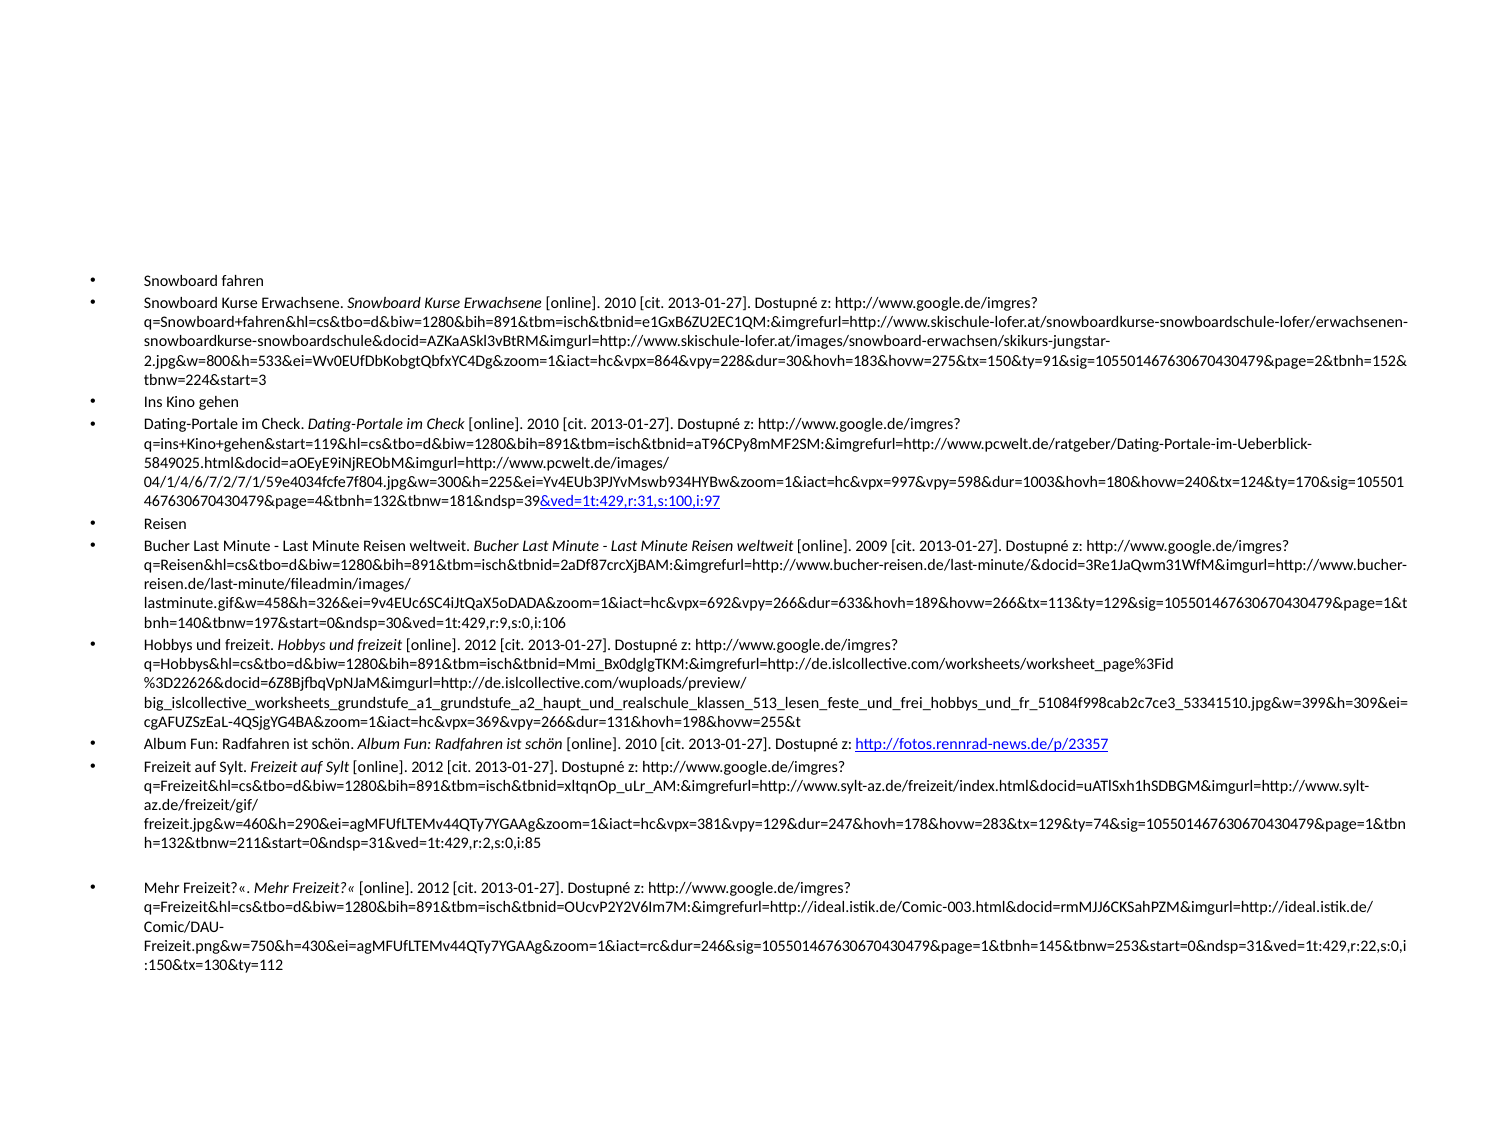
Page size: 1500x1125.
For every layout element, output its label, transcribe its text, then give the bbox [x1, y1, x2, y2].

list Snowboard fahren Snowboard Kurse Erwachsene. Snowboard Kurse Erwachsene [online]. 2010 [cit. 2013-01-27]. Dostupné z: http://www.google.de/imgres?q=Snowboard+fahren&hl=cs&tbo=d&biw=1280&bih=891&tbm=isch&tbnid=e1GxB6ZU2EC1QM:&imgrefurl=http://www.skischule-lofer.at/snowboardkurse-snowboardschule-lofer/erwachsenen-snowboardkurse-snowboardschule&docid=AZKaASkl3vBtRM&imgurl=http://www.skischule-lofer.at/images/snowboard-erwachsen/skikurs-jungstar-2.jpg&w=800&h=533&ei=Wv0EUfDbKobgtQbfxYC4Dg&zoom=1&iact=hc&vpx=864&vpy=228&dur=30&hovh=183&hovw=275&tx=150&ty=91&sig=105501467630670430479&page=2&tbnh=152&tbnw=224&start=3 Ins Kino gehen Dating-Portale im Check. Dating-Portale im Check [online]. 2010 [cit. 2013-01-27]. Dostupné z: http://www.google.de/imgres?q=ins+Kino+gehen&start=119&hl=cs&tbo=d&biw=1280&bih=891&tbm=isch&tbnid=aT96CPy8mMF2SM:&imgrefurl=http://www.pcwelt.de/ratgeber/Dating-Portale-im-Ueberblick-5849025.html&docid=aOEyE9iNjREObM&imgurl=http://www.pcwelt.de/images/04/1/4/6/7/2/7/1/59e4034fcfe7f804.jpg&w=300&h=225&ei=Yv4EUb3PJYvMswb934HYBw&zoom=1&iact=hc&vpx=997&vpy=598&dur=1003&hovh=180&hovw=240&tx=124&ty=170&sig=105501467630670430479&page=4&tbnh=132&tbnw=181&ndsp=39&ved=1t:429,r:31,s:100,i:97 Reisen Bucher Last Minute - Last Minute Reisen weltweit. Bucher Last Minute - Last Minute Reisen weltweit [online]. 2009 [cit. 2013-01-27]. Dostupné z: http://www.google.de/imgres?q=Reisen&hl=cs&tbo=d&biw=1280&bih=891&tbm=isch&tbnid=2aDf87crcXjBAM:&imgrefurl=http://www.bucher-reisen.de/last-minute/&docid=3Re1JaQwm31WfM&imgurl=http://www.bucher-reisen.de/last-minute/fileadmin/images/lastminute.gif&w=458&h=326&ei=9v4EUc6SC4iJtQaX5oDADA&zoom=1&iact=hc&vpx=692&vpy=266&dur=633&hovh=189&hovw=266&tx=113&ty=129&sig=105501467630670430479&page=1&tbnh=140&tbnw=197&start=0&ndsp=30&ved=1t:429,r:9,s:0,i:106 Hobbys und freizeit. Hobbys und freizeit [online]. 2012 [cit. 2013-01-27]. Dostupné z: http://www.google.de/imgres?q=Hobbys&hl=cs&tbo=d&biw=1280&bih=891&tbm=isch&tbnid=Mmi_Bx0dglgTKM:&imgrefurl=http://de.islcollective.com/worksheets/worksheet_page%3Fid%3D22626&docid=6Z8BjfbqVpNJaM&imgurl=http://de.islcollective.com/wuploads/preview/big_islcollective_worksheets_grundstufe_a1_grundstufe_a2_haupt_und_realschule_klassen_513_lesen_feste_und_frei_hobbys_und_fr_51084f998cab2c7ce3_53341510.jpg&w=399&h=309&ei=cgAFUZSzEaL-4QSjgYG4BA&zoom=1&iact=hc&vpx=369&vpy=266&dur=131&hovh=198&hovw=255&t Album Fun: Radfahren ist schön. Album Fun: Radfahren ist schön [online]. 2010 [cit. 2013-01-27]. Dostupné z: http://fotos.rennrad-news.de/p/23357 Freizeit auf Sylt. Freizeit auf Sylt [online]. 2012 [cit. 2013-01-27]. Dostupné z: http://www.google.de/imgres?q=Freizeit&hl=cs&tbo=d&biw=1280&bih=891&tbm=isch&tbnid=xltqnOp_uLr_AM:&imgrefurl=http://www.sylt-az.de/freizeit/index.html&docid=uATlSxh1hSDBGM&imgurl=http://www.sylt-az.de/freizeit/gif/freizeit.jpg&w=460&h=290&ei=agMFUfLTEMv44QTy7YGAAg&zoom=1&iact=hc&vpx=381&vpy=129&dur=247&hovh=178&hovw=283&tx=129&ty=74&sig=105501467630670430479&page=1&tbnh=132&tbnw=211&start=0&ndsp=31&ved=1t:429,r:2,s:0,i:85 Mehr Freizeit?«. Mehr Freizeit?« [online]. 2012 [cit. 2013-01-27]. Dostupné z: http://www.google.de/imgres?q=Freizeit&hl=cs&tbo=d&biw=1280&bih=891&tbm=isch&tbnid=OUcvP2Y2V6Im7M:&imgrefurl=http://ideal.istik.de/Comic-003.html&docid=rmMJJ6CKSahPZM&imgurl=http://ideal.istik.de/Comic/DAU-Freizeit.png&w=750&h=430&ei=agMFUfLTEMv44QTy7YGAAg&zoom=1&iact=rc&dur=246&sig=105501467630670430479&page=1&tbnh=145&tbnw=253&start=0&ndsp=31&ved=1t:429,r:22,s:0,i:150&tx=130&ty=112 [75, 262, 1425, 1005]
